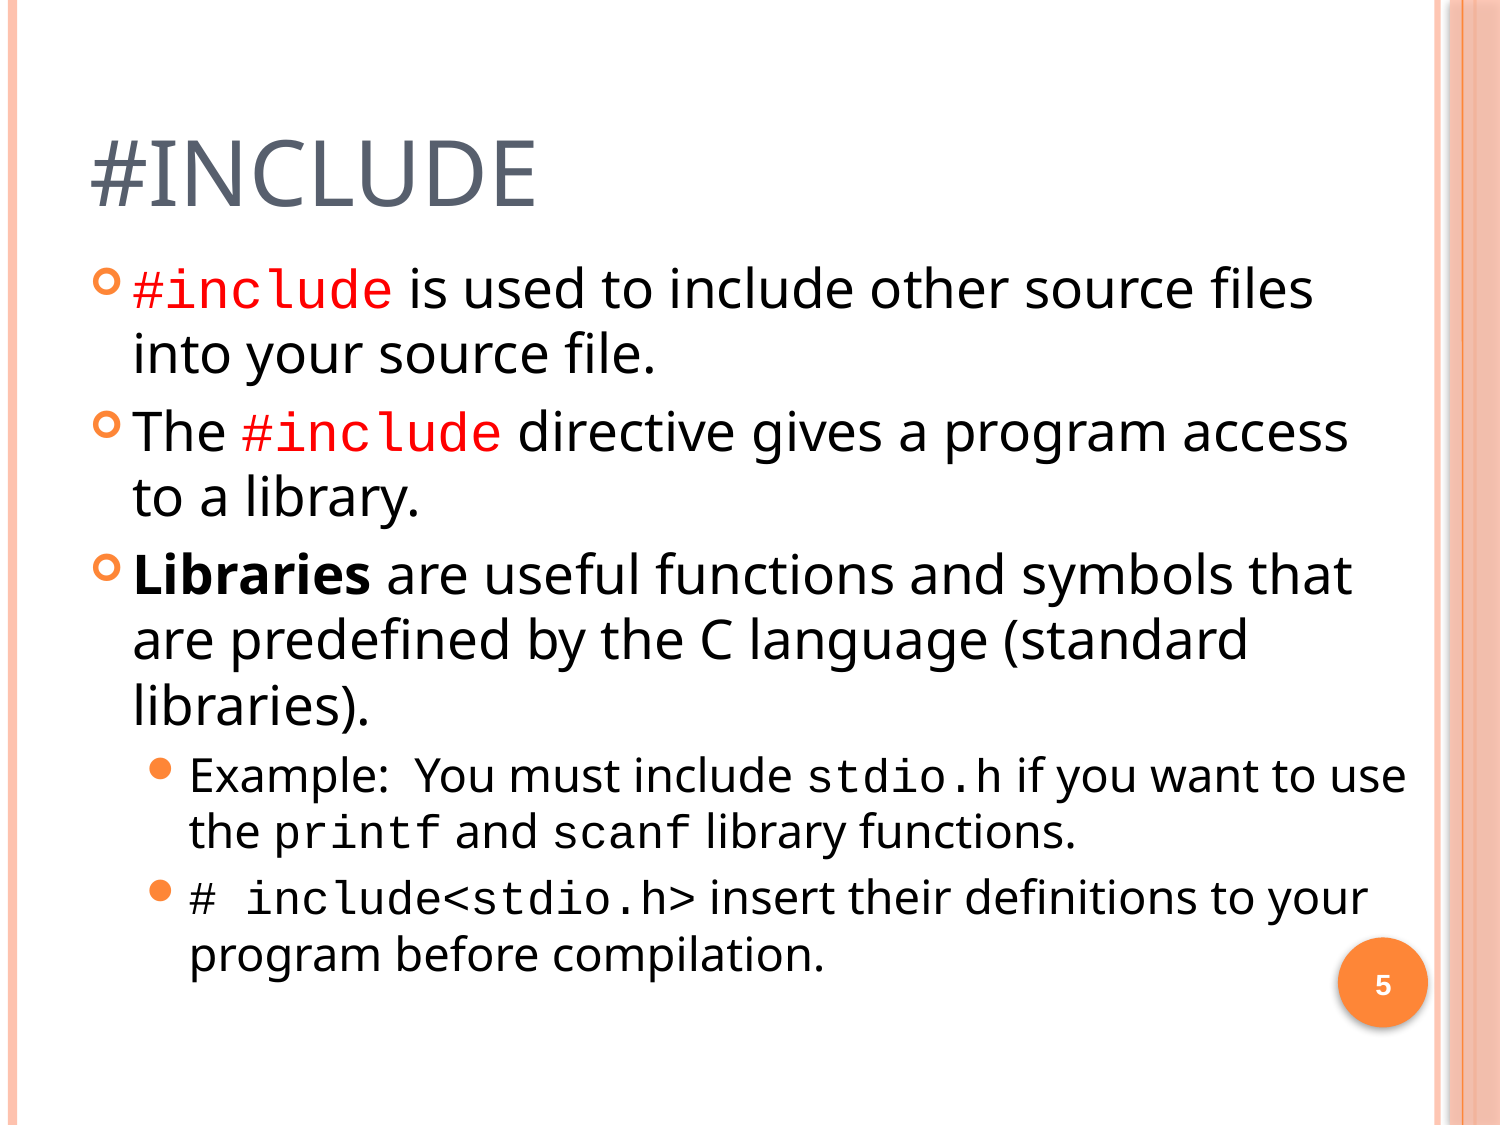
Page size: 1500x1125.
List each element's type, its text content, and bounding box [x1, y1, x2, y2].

list #include is used to include other source files into your source file. The #include directive gives a program access to a library. Libraries are useful functions and symbols that are predefined by the C language (standard libraries). Example: You must include stdio.h if you want to use the printf and scanf library functions. # include<stdio.h> insert their definitions to your program before compilation. [75, 246, 1425, 989]
slide_number 5 [1333, 940, 1434, 1027]
title #include [75, 45, 1300, 233]
